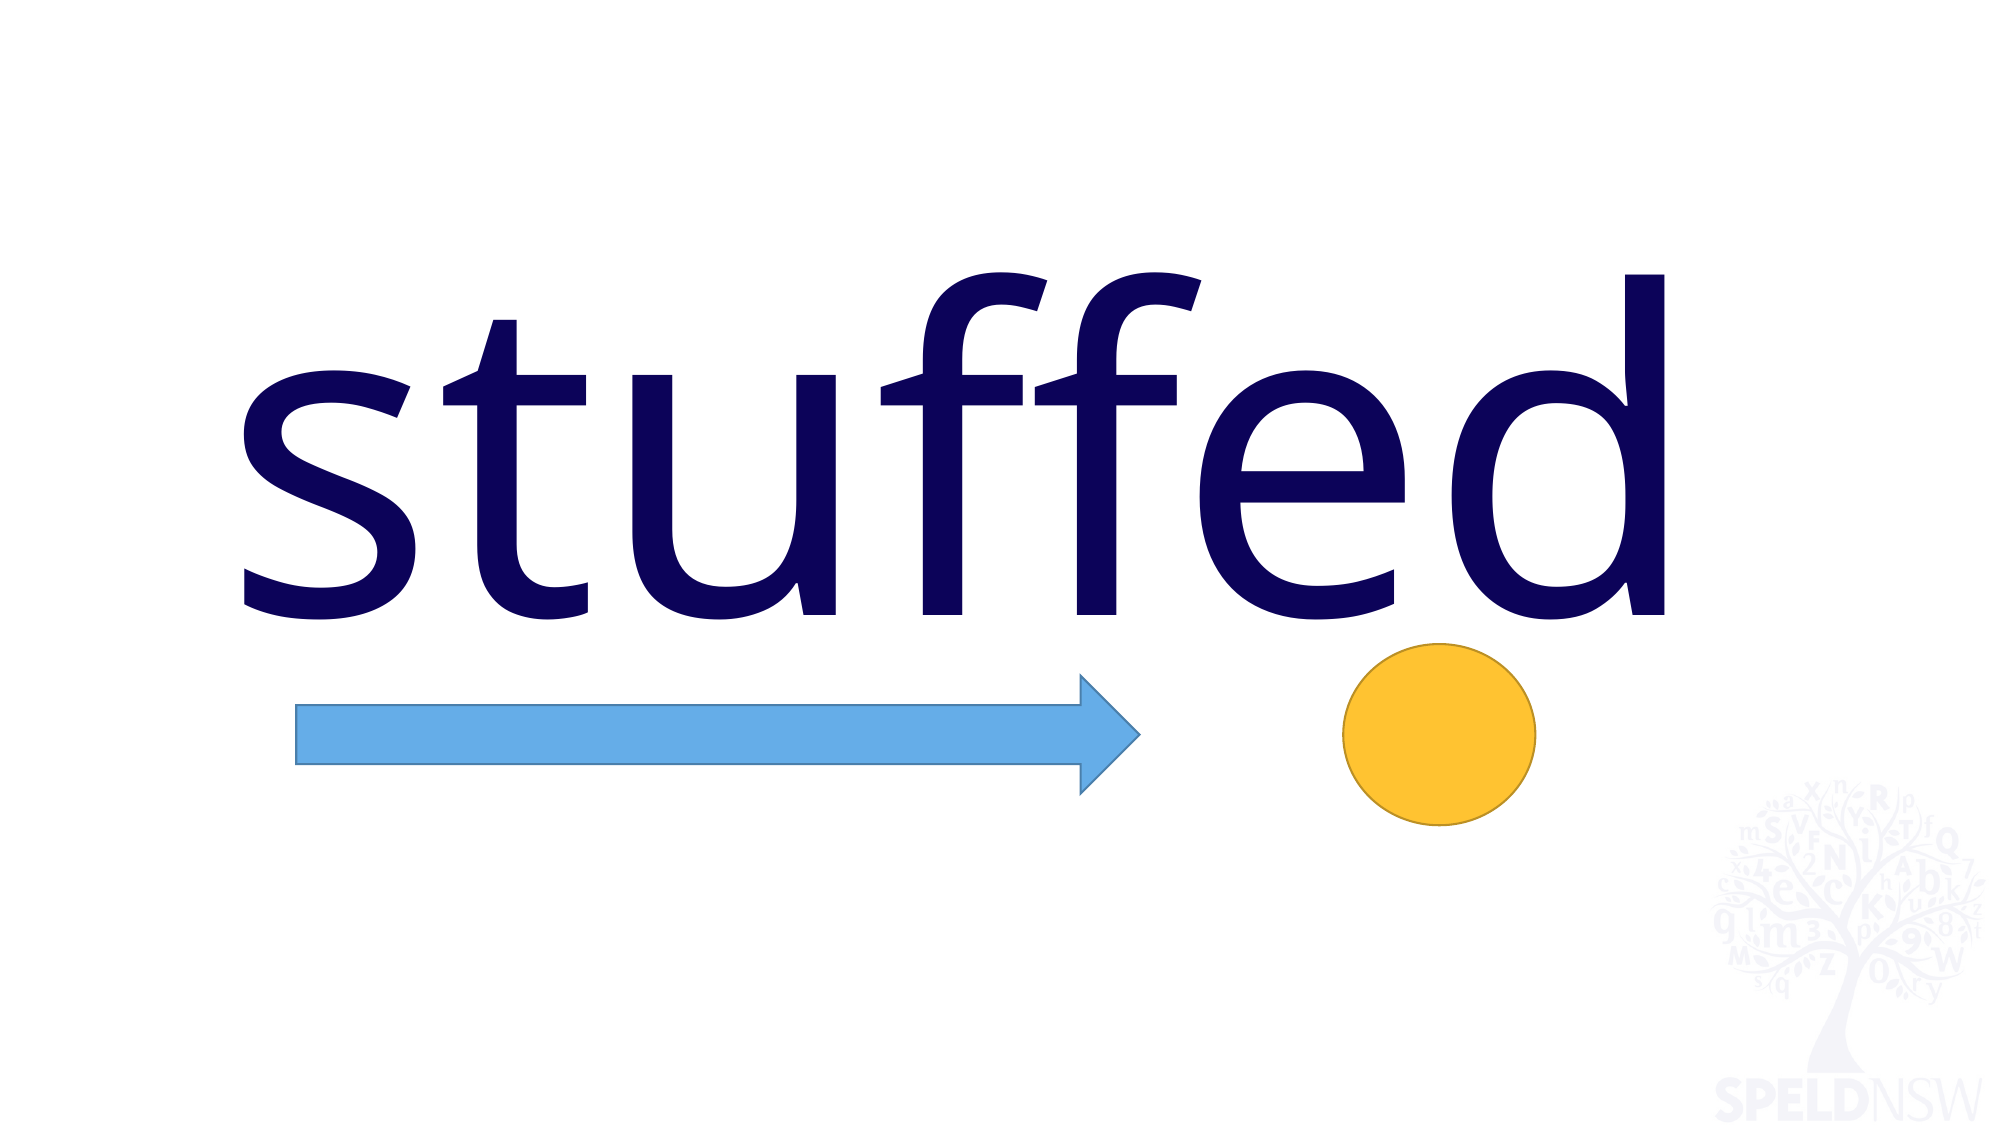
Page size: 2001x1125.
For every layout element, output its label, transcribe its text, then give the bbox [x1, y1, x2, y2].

text_box ed [1092, 328, 1787, 721]
text_box [295, 673, 1142, 797]
text_box [1342, 721, 1537, 827]
title stuff [109, 328, 1092, 721]
